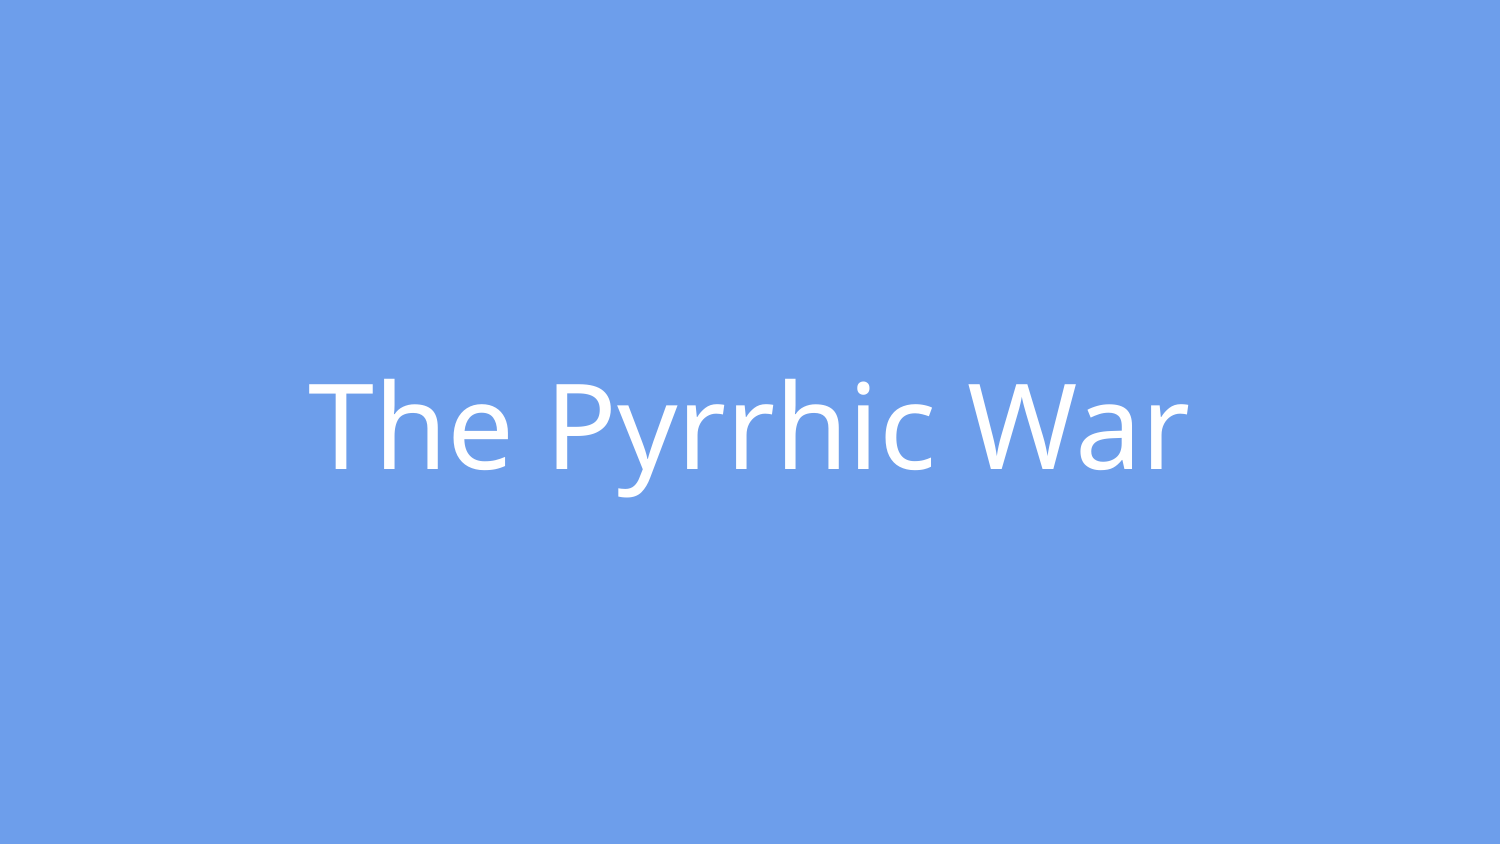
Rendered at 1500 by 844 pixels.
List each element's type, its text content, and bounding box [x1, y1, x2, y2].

text_box The Pyrrhic War [59, 292, 1441, 551]
